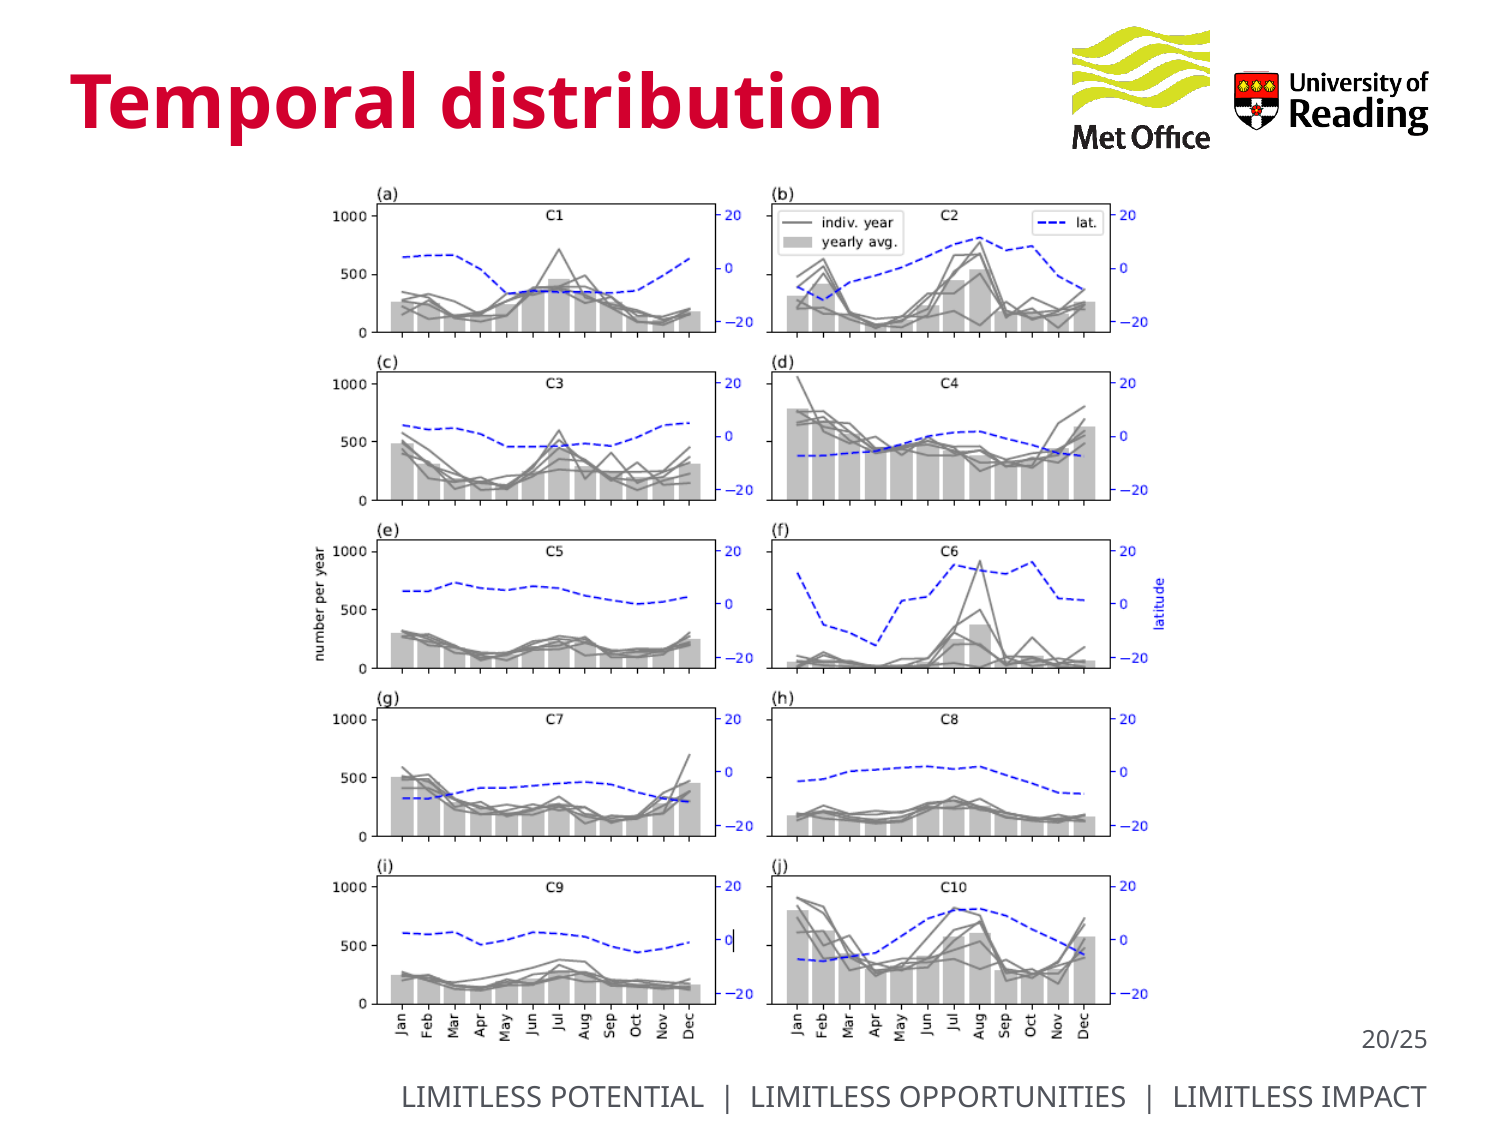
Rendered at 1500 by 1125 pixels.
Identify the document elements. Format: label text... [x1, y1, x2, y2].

picture [1068, 144, 1211, 159]
picture [1068, 16, 1211, 42]
title Temporal distribution [69, 42, 1428, 144]
picture [300, 170, 1177, 1065]
slide_number 20/25 [1316, 1023, 1428, 1065]
